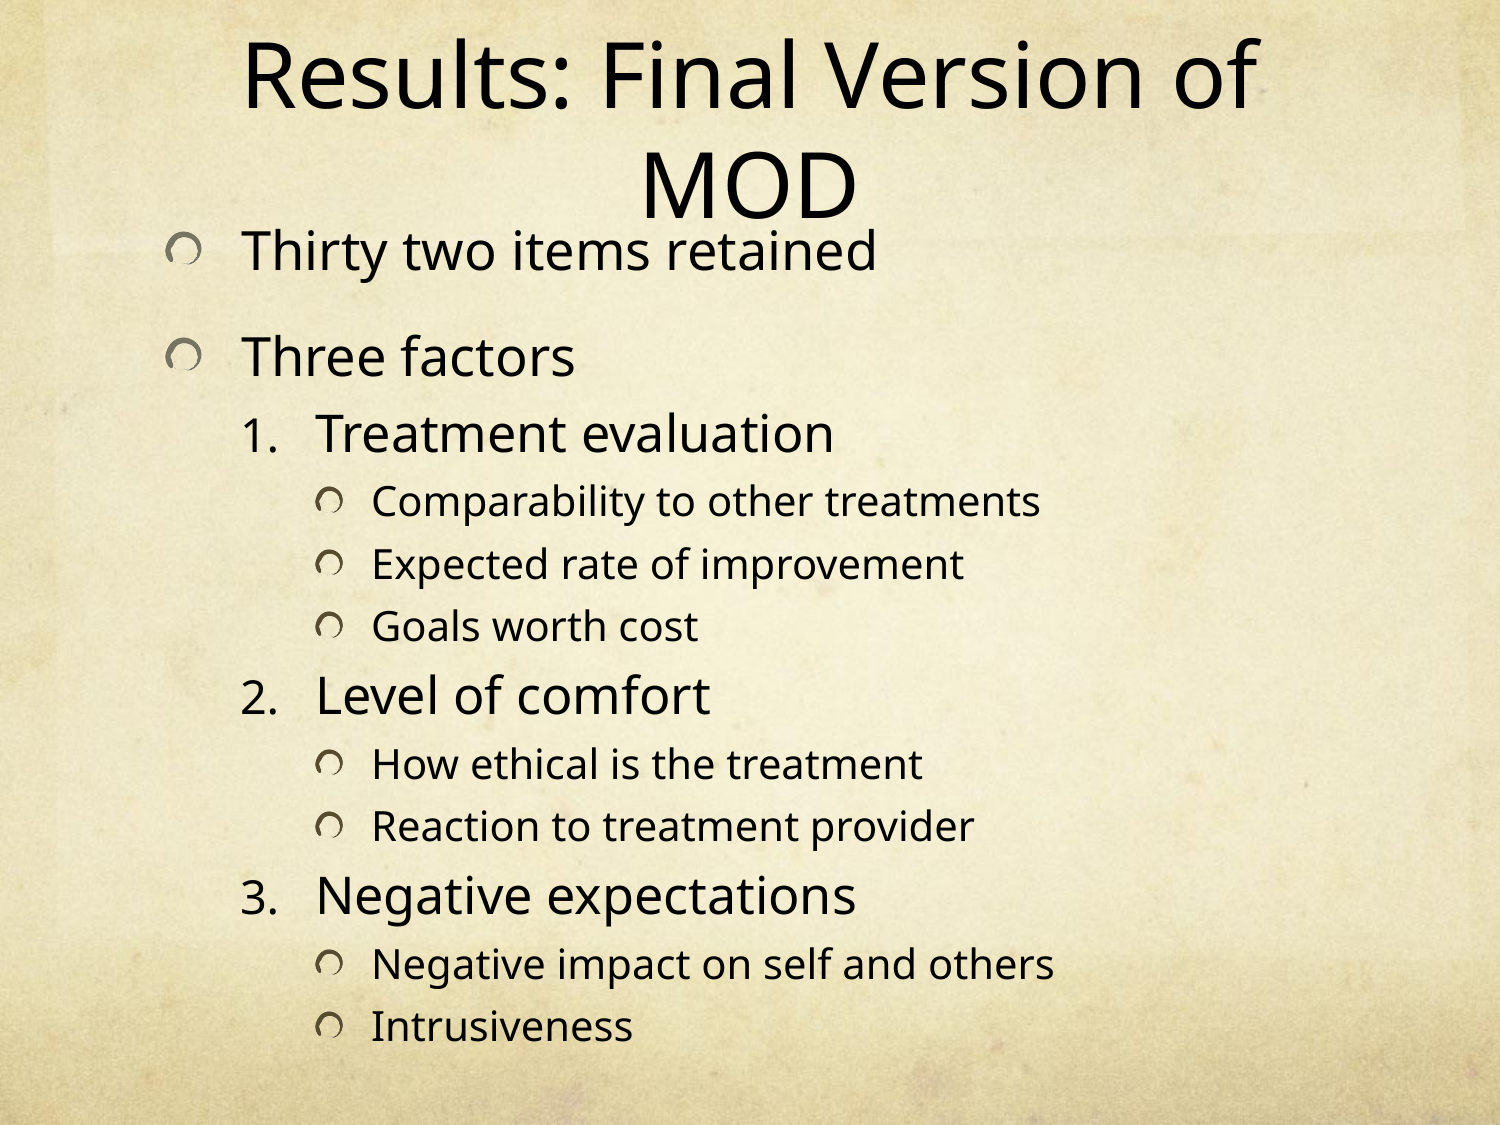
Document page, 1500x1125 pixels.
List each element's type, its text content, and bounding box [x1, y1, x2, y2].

picture [315, 486, 344, 514]
picture [315, 811, 344, 839]
picture [165, 337, 203, 372]
title Results: Final Version of MOD [150, 11, 1350, 208]
picture [315, 749, 344, 776]
list Thirty two items retained Three factors Treatment evaluation Comparability to other treatments Expected rate of improvement Goals worth cost Level of comfort How ethical is the treatment Reaction to treatment provider Negative expectations Negative impact on self and others Intrusiveness [150, 208, 1500, 1125]
picture [315, 611, 344, 639]
picture [315, 549, 344, 576]
picture [315, 1011, 344, 1039]
picture [0, 0, 1500, 1125]
picture [165, 231, 203, 266]
picture [315, 949, 344, 976]
